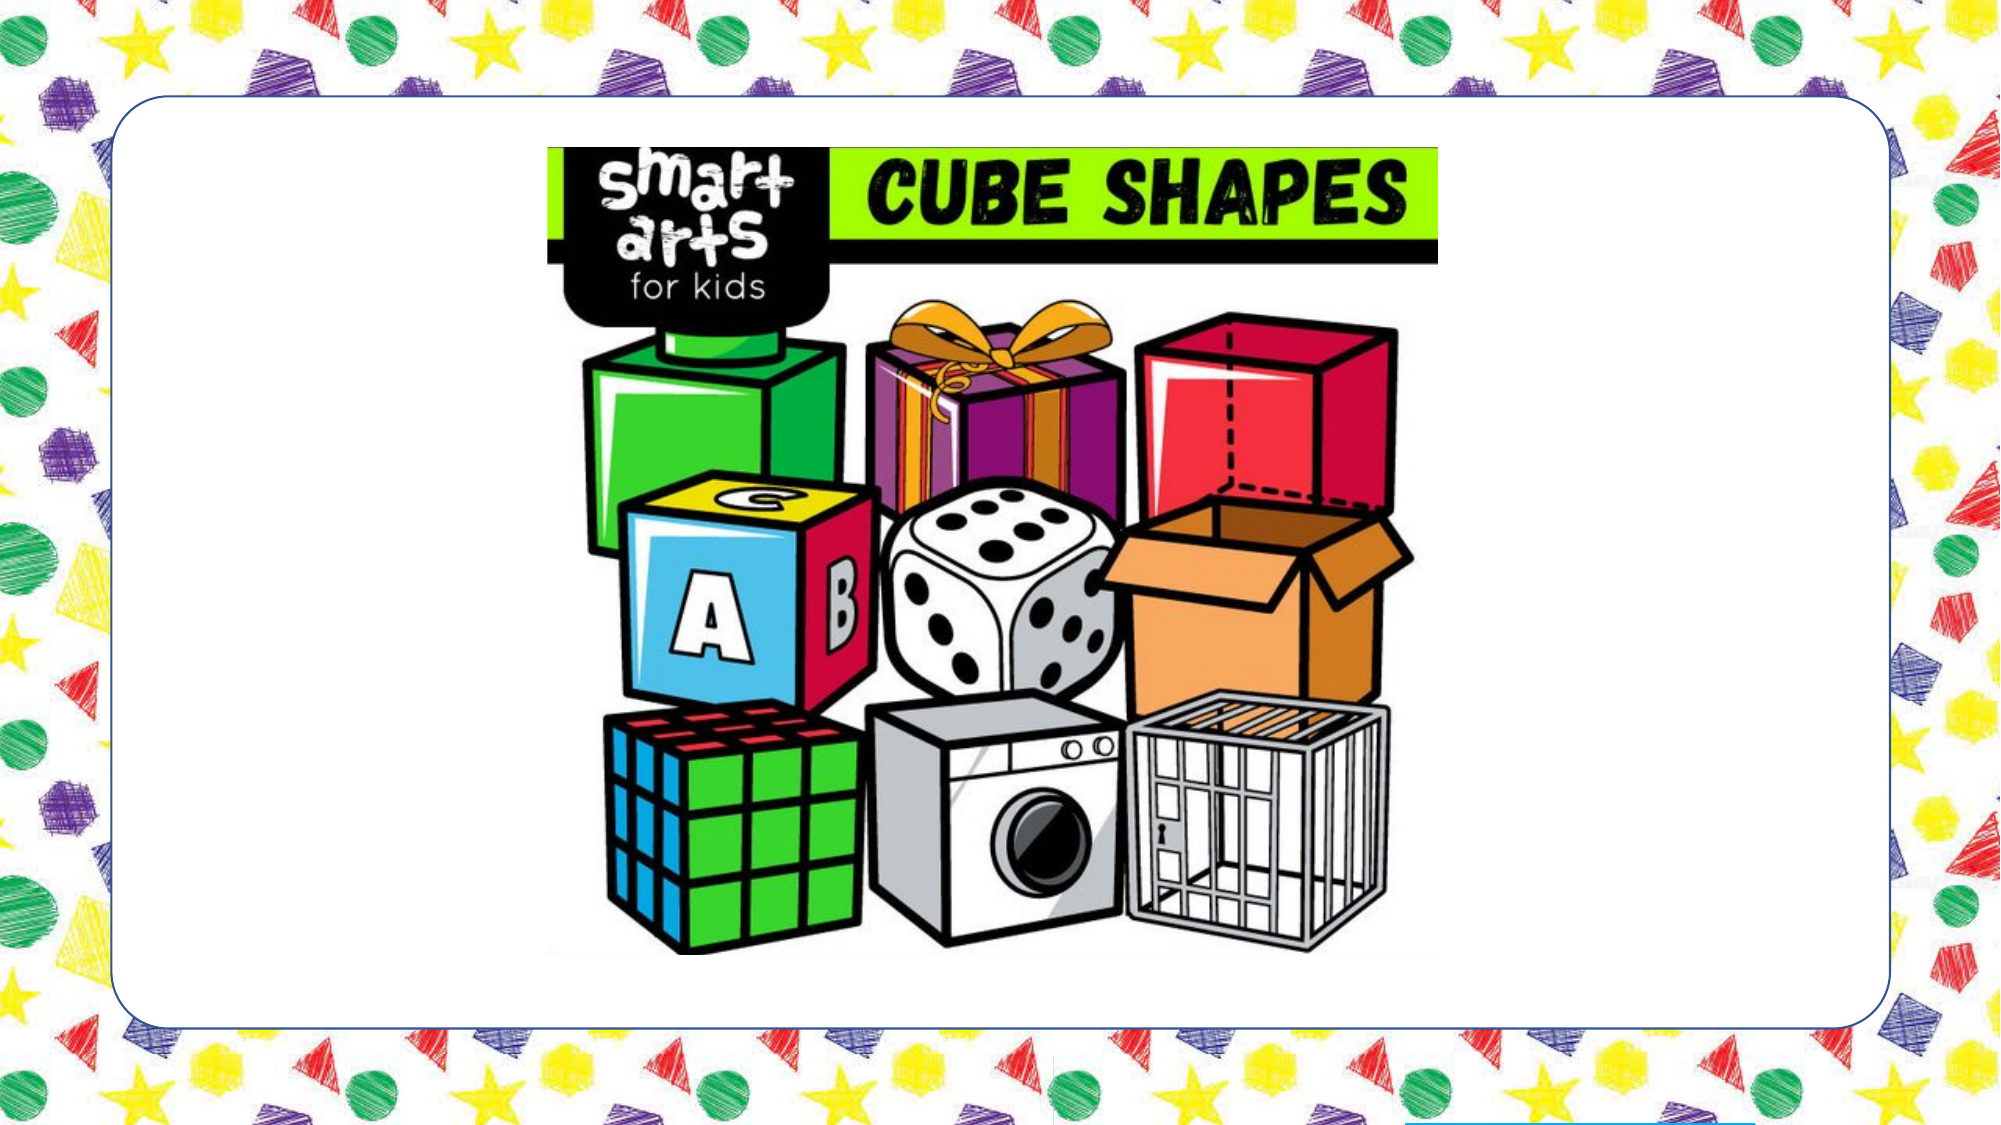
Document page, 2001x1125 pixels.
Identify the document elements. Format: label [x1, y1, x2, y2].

text_box [0, 0, 2000, 1125]
picture [547, 147, 1438, 955]
